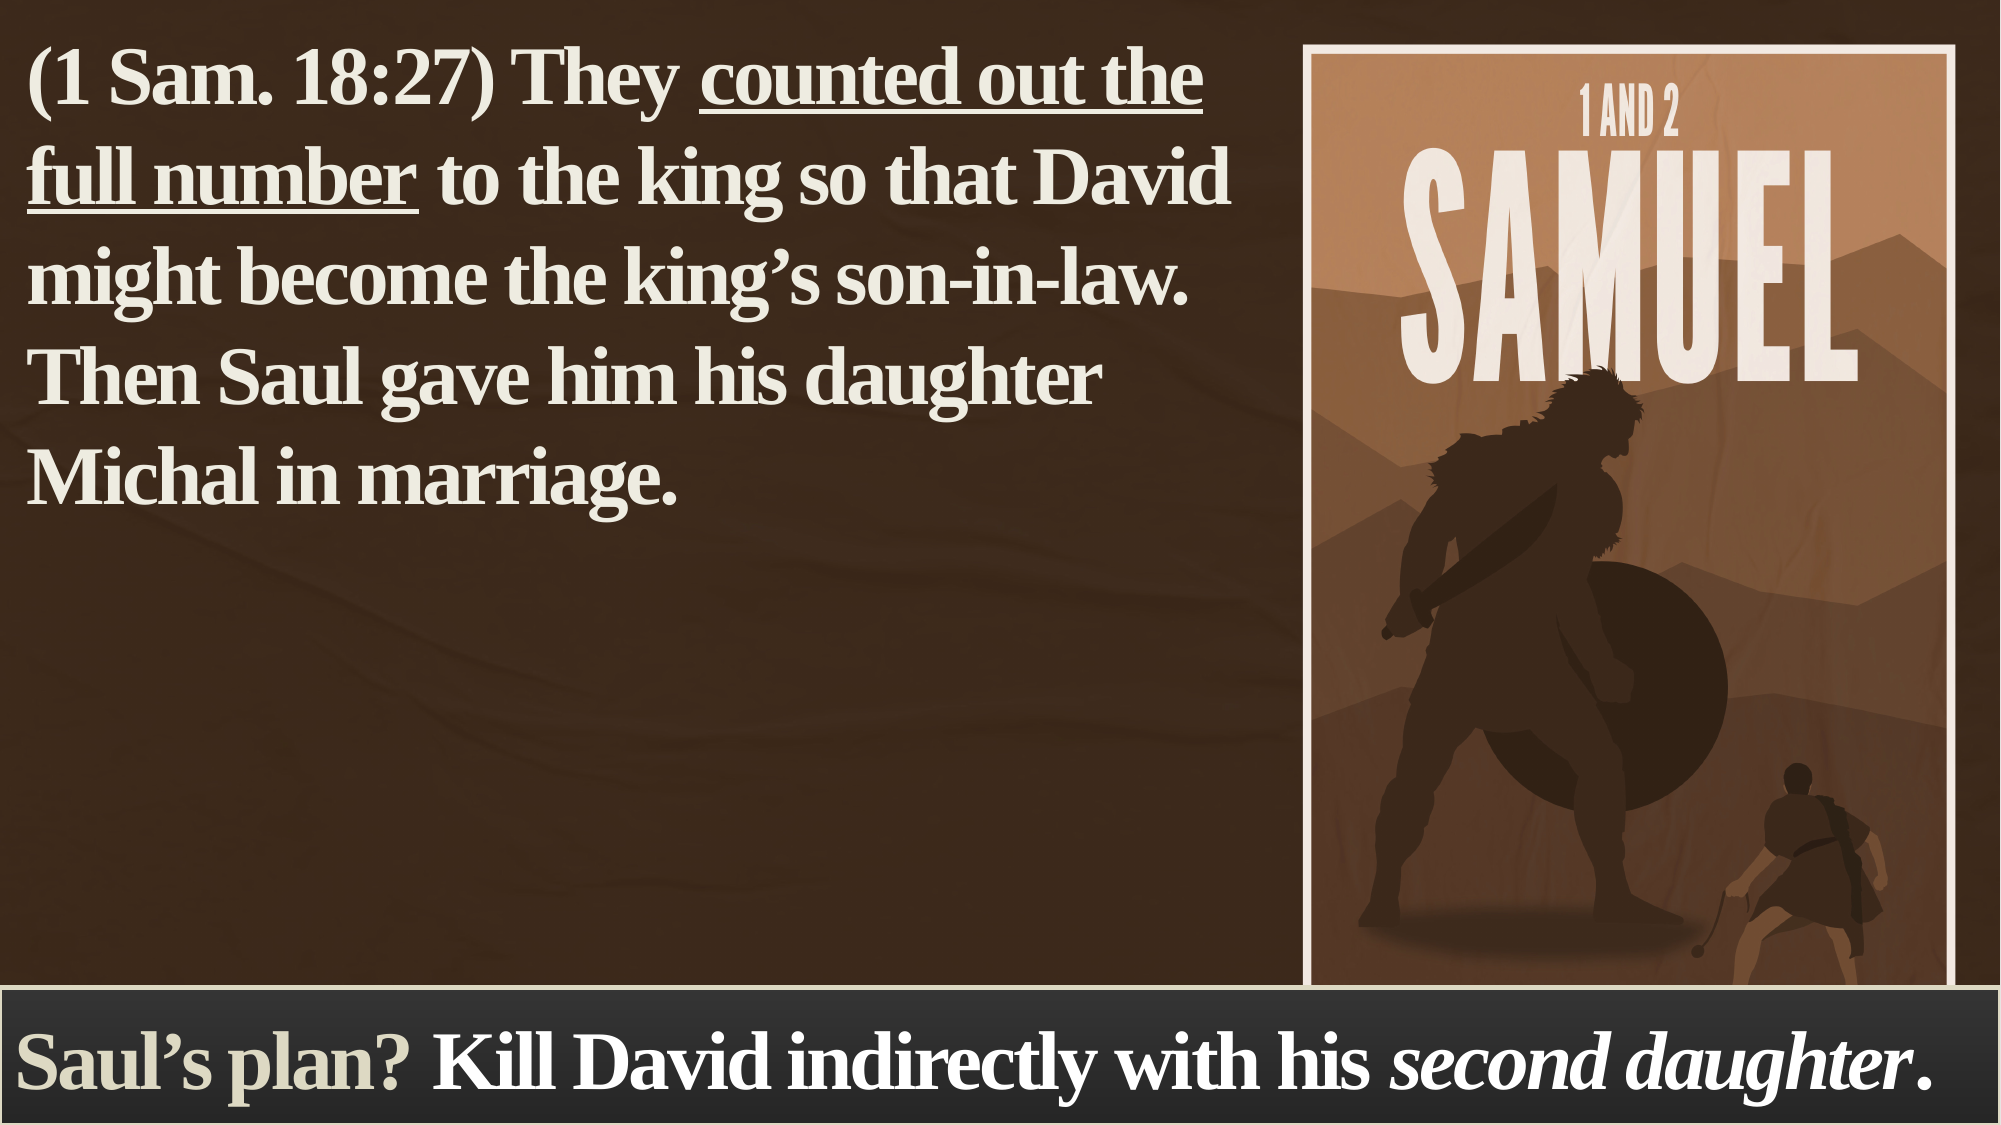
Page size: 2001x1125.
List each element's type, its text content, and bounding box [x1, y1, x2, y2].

text_box Saul’s plan? Kill David indirectly with his second daughter. [0, 985, 2000, 1125]
text_box (1 Sam. 18:27) They counted out the full number to the king so that David might become the king’s son-in-law. Then Saul gave him his daughter Michal in marriage. [11, 13, 1289, 529]
picture [0, 0, 2001, 1125]
